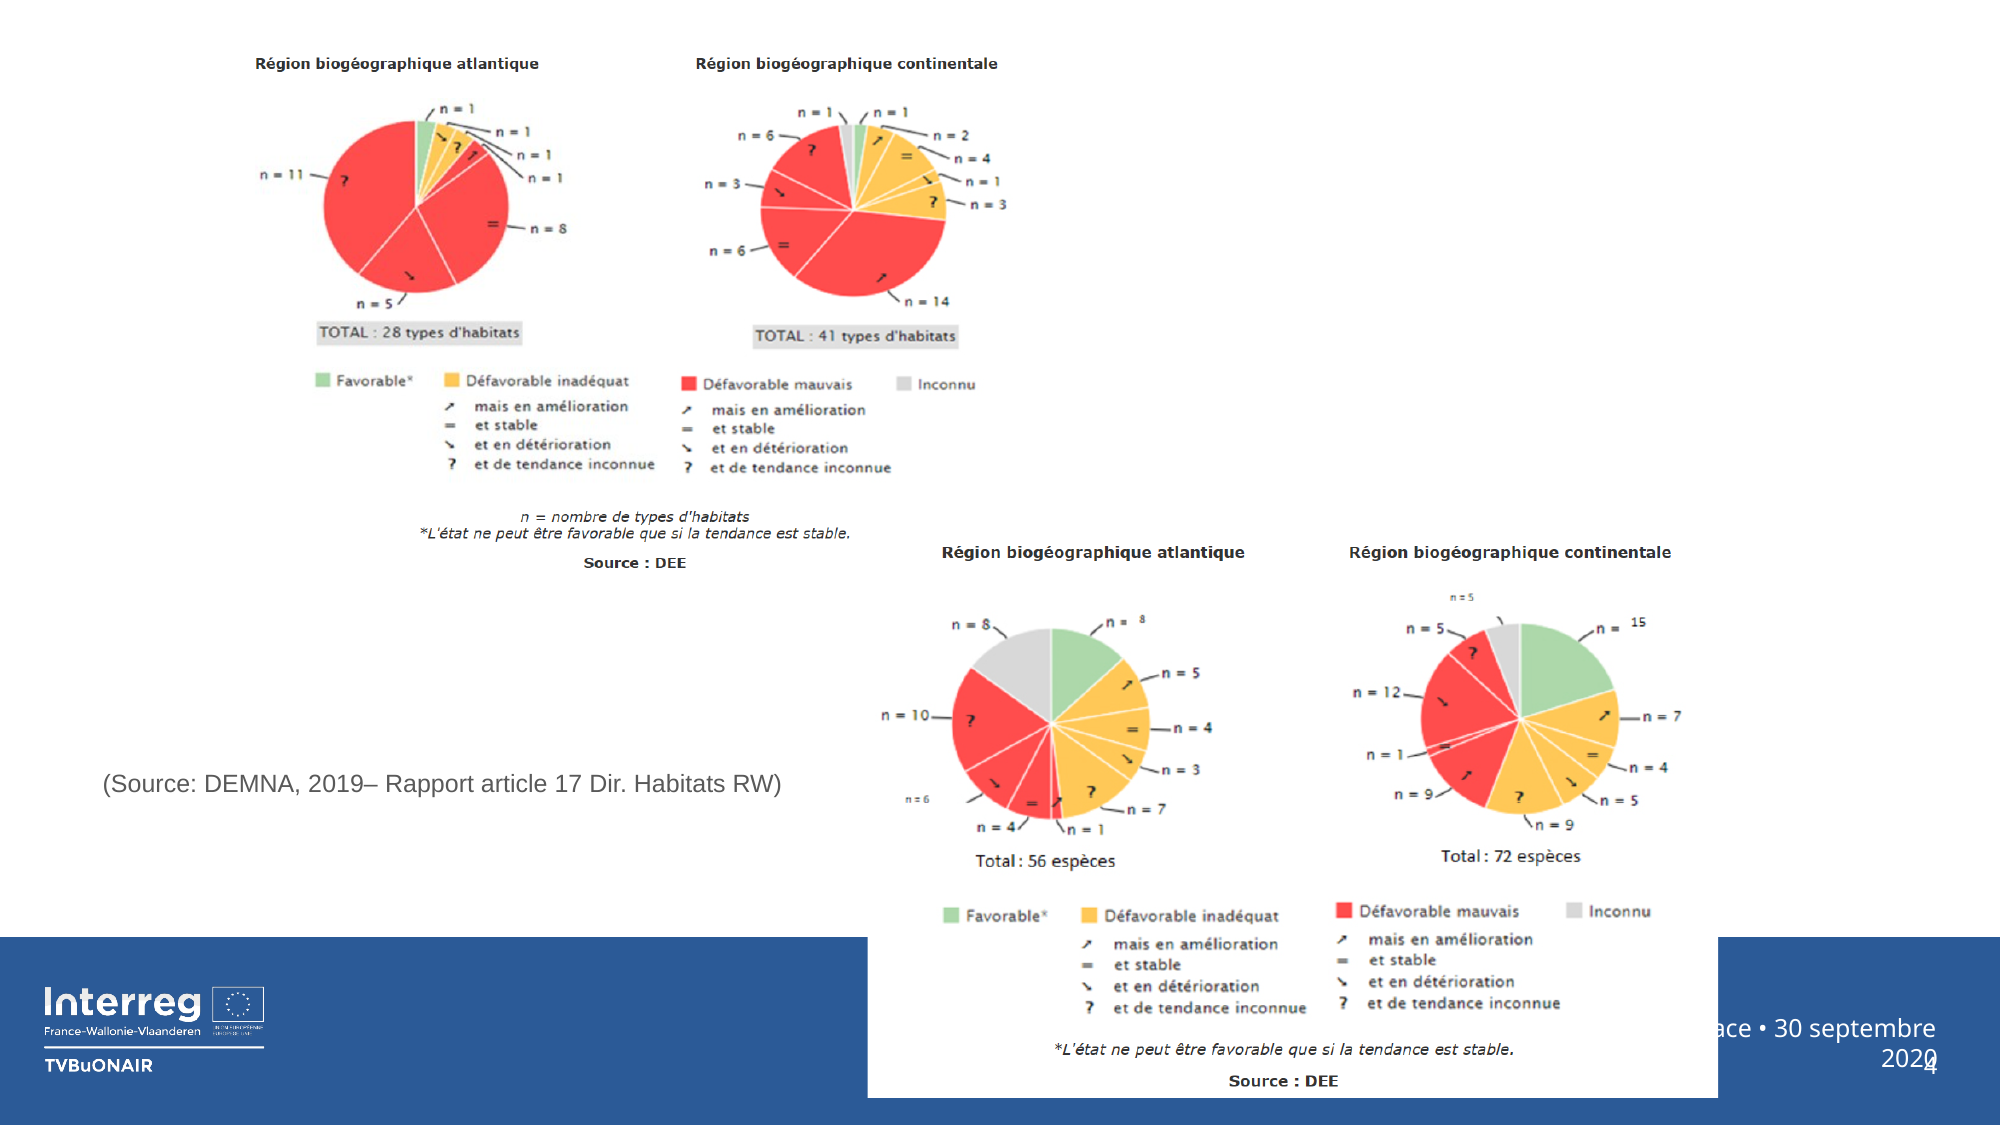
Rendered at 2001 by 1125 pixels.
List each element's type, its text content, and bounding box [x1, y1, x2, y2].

picture [28, 971, 269, 1085]
picture [236, 34, 1719, 1098]
text_box (Source: DEMNA, 2019– Rapport article 17 Dir. Habitats RW)) [87, 754, 867, 815]
